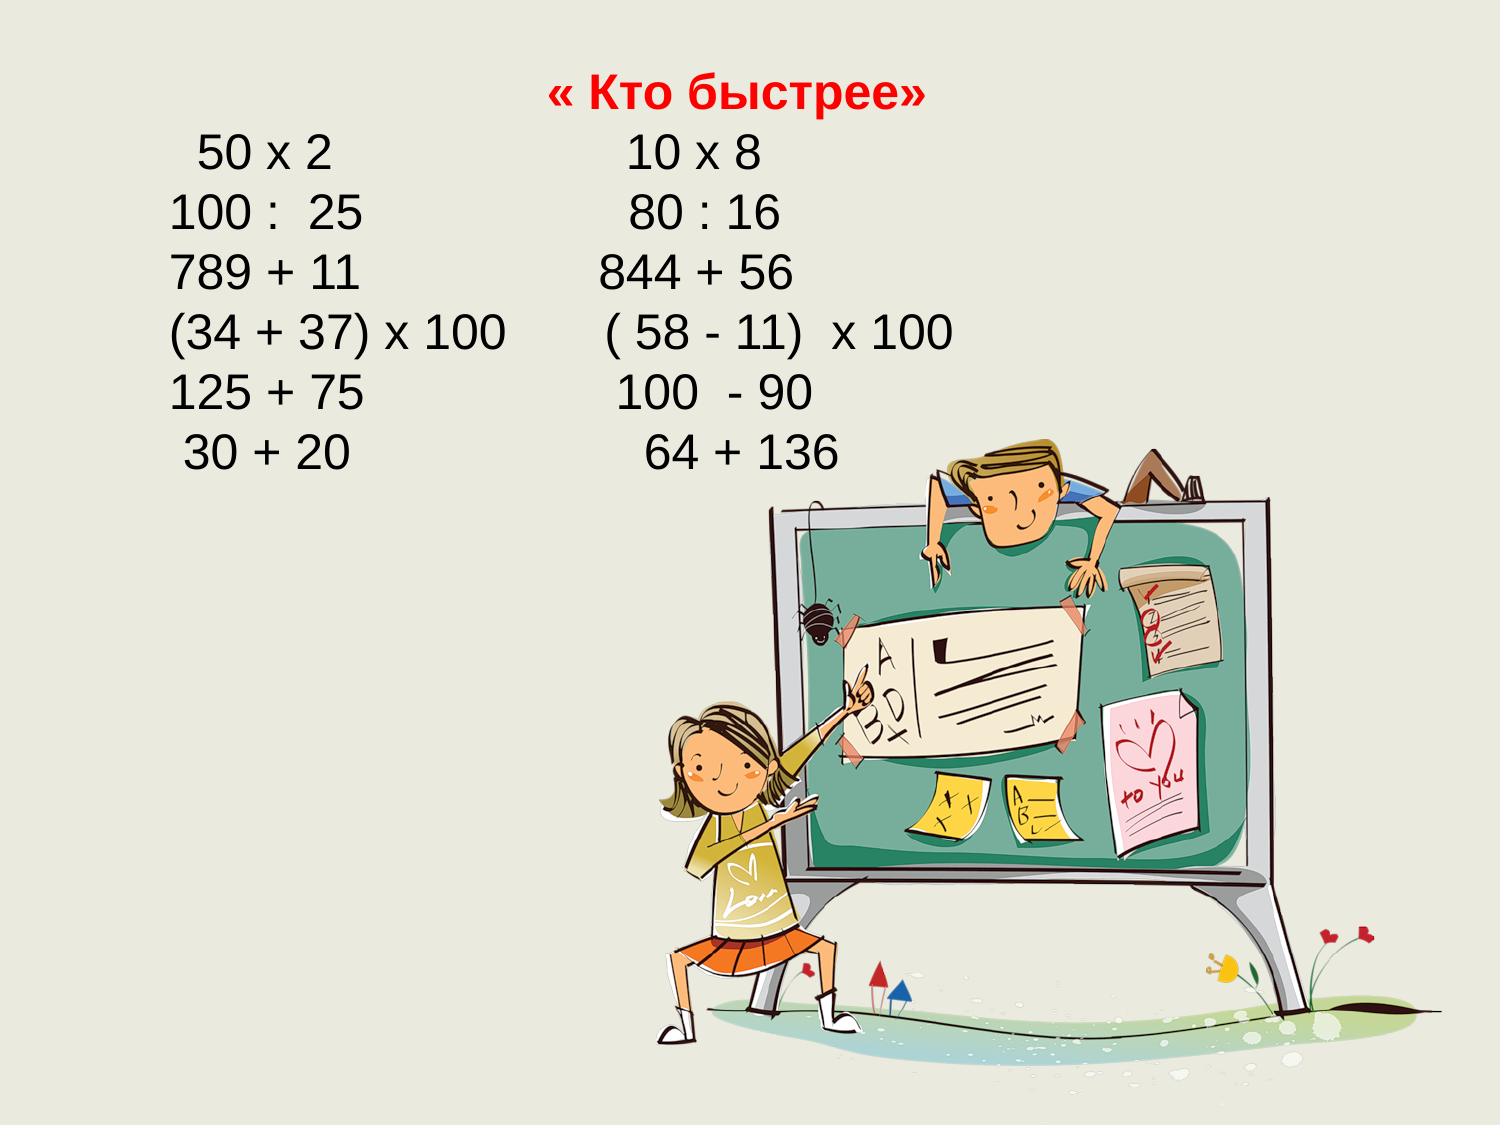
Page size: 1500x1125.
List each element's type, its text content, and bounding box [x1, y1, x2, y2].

picture [655, 439, 1442, 1125]
text_box « Кто быстрее» 50 х 2 10 х 8 100 : 25 80 : 16 789 + 11 844 + 56 (34 + 37) х 100 ( 58 - 11) х 100 125 + 75 100 - 90 30 + 20 64 + 136 [0, 52, 1500, 487]
